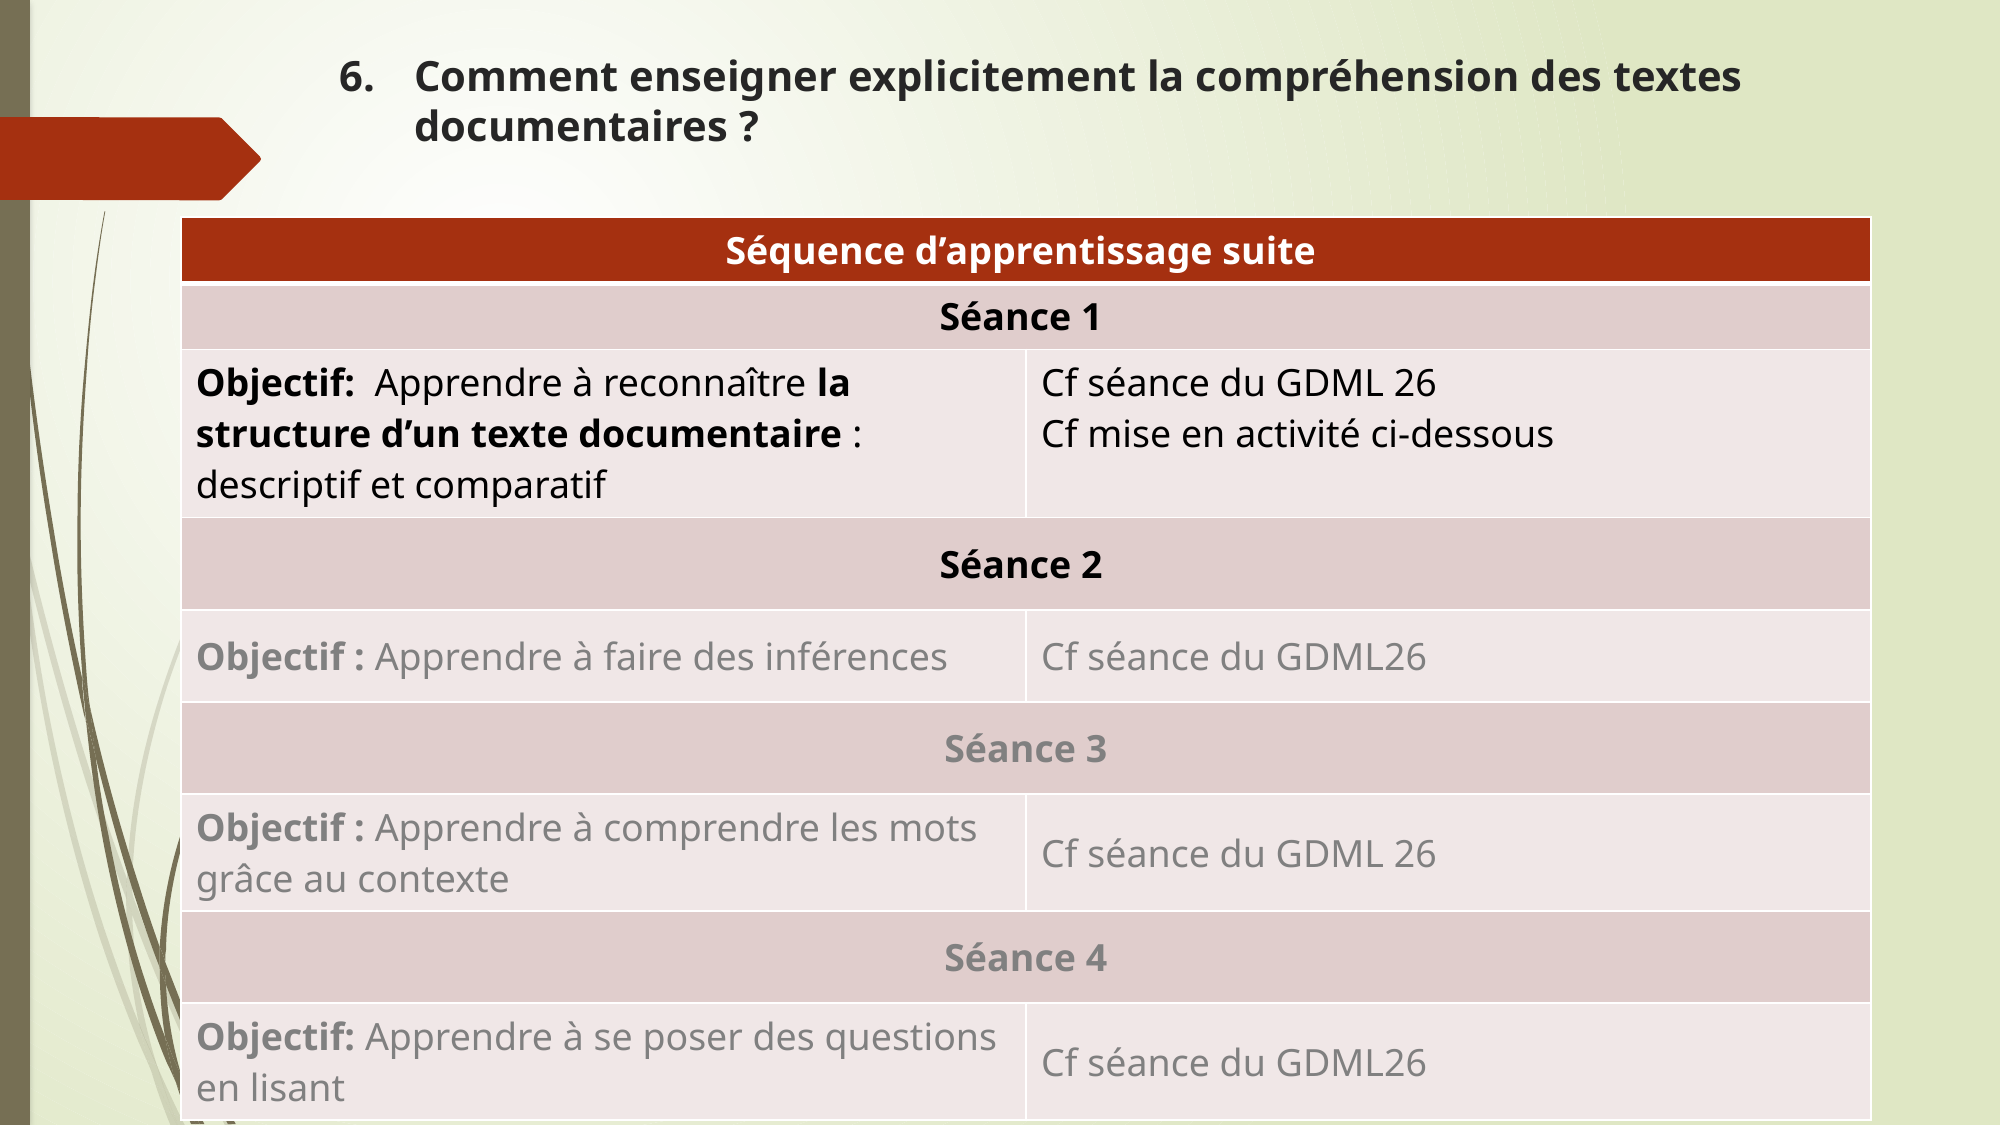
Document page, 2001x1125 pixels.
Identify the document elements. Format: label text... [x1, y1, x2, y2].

table_cell Objectif: Apprendre à reconnaître la structure d’un texte documentaire : descriptif et comparatif [182, 350, 1025, 517]
table_cell Objectif : Apprendre à comprendre les mots grâce au contexte [182, 795, 1025, 910]
list [204, 126, 1953, 986]
table_cell Cf séance du GDML26 [1027, 1004, 1870, 1119]
table_cell Séance 2 [182, 518, 1870, 609]
table_cell Objectif : Apprendre à faire des inférences [182, 611, 1025, 701]
table_cell Séance 1 [182, 286, 1870, 349]
table_cell Cf séance du GDML 26 Cf mise en activité ci-dessous [1027, 350, 1870, 517]
table_header Séquence d’apprentissage suite [182, 218, 1870, 281]
table_cell Objectif: Apprendre à se poser des questions en lisant [182, 1004, 1025, 1119]
table_cell Séance 3 [182, 703, 1870, 793]
table_cell Cf séance du GDML 26 [1027, 795, 1870, 910]
table_cell Cf séance du GDML26 [1027, 611, 1870, 701]
title Comment enseigner explicitement la compréhension des textes documentaires ? [324, 42, 1953, 105]
table_cell Séance 4 [182, 912, 1870, 1002]
